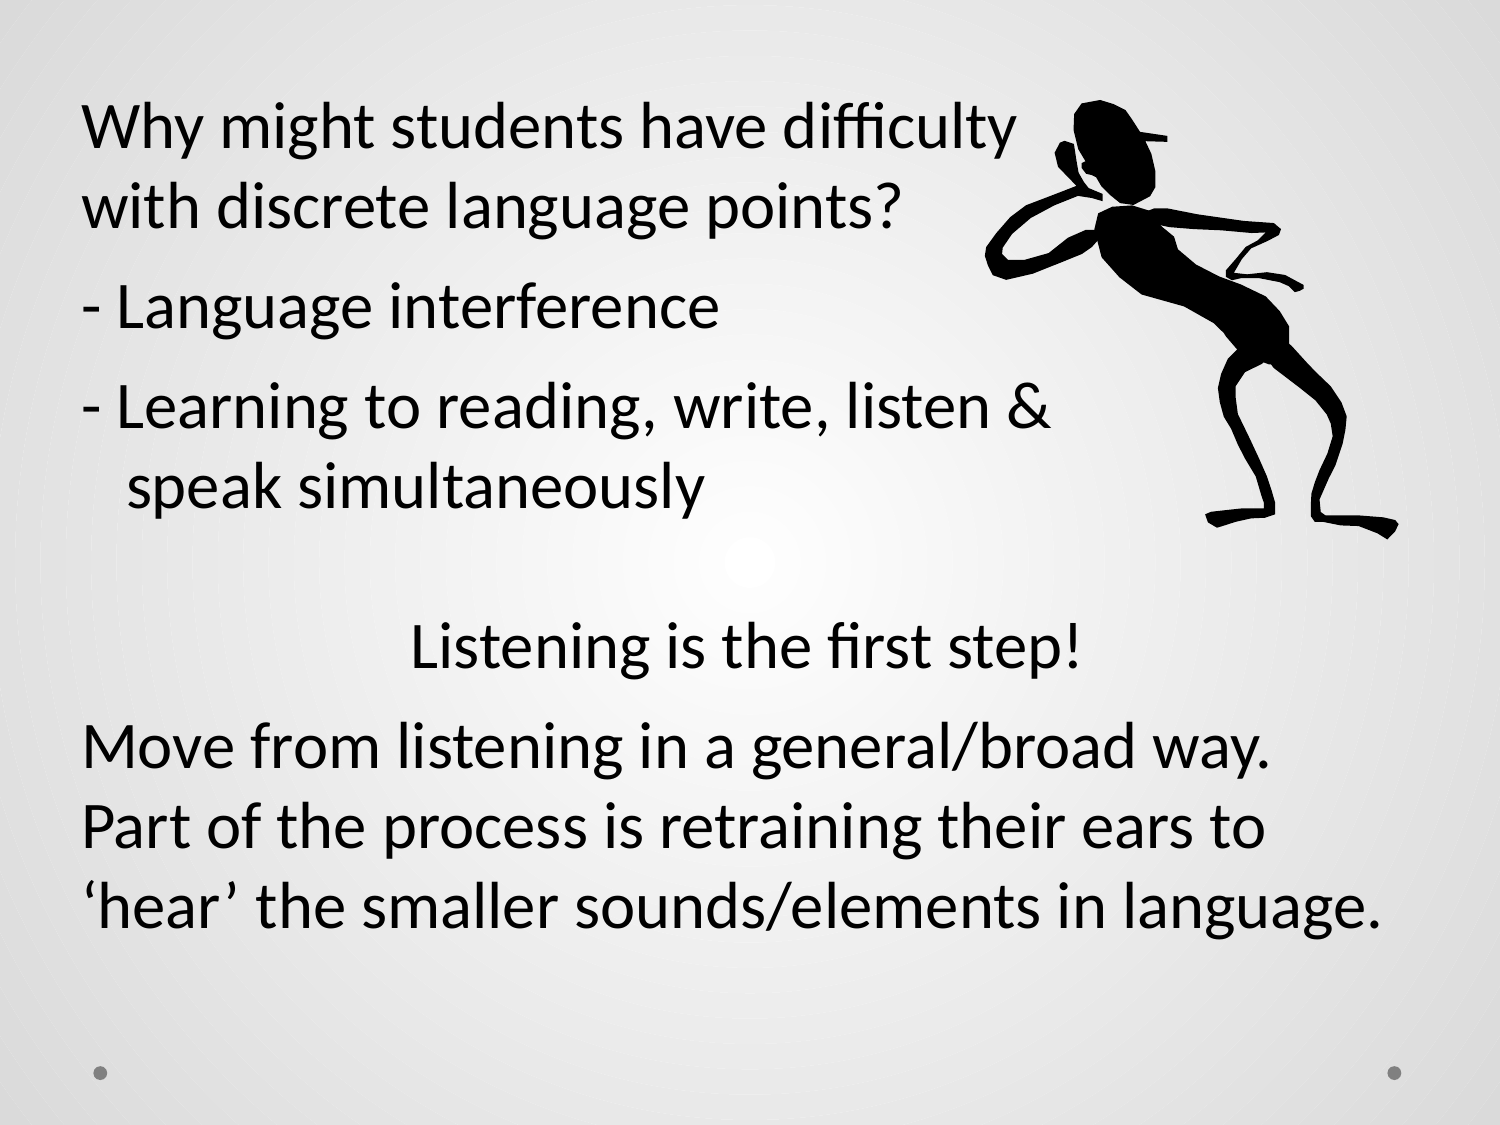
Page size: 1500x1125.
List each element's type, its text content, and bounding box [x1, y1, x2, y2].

picture [984, 99, 1399, 540]
text_box Why might students have difficulty with discrete language points? - Language interference - Learning to reading, write, listen & speak simultaneously Listening is the first step! Move from listening in a general/broad way. Part of the process is retraining their ears to ‘hear’ the smaller sounds/elements in language. [66, 74, 1429, 950]
